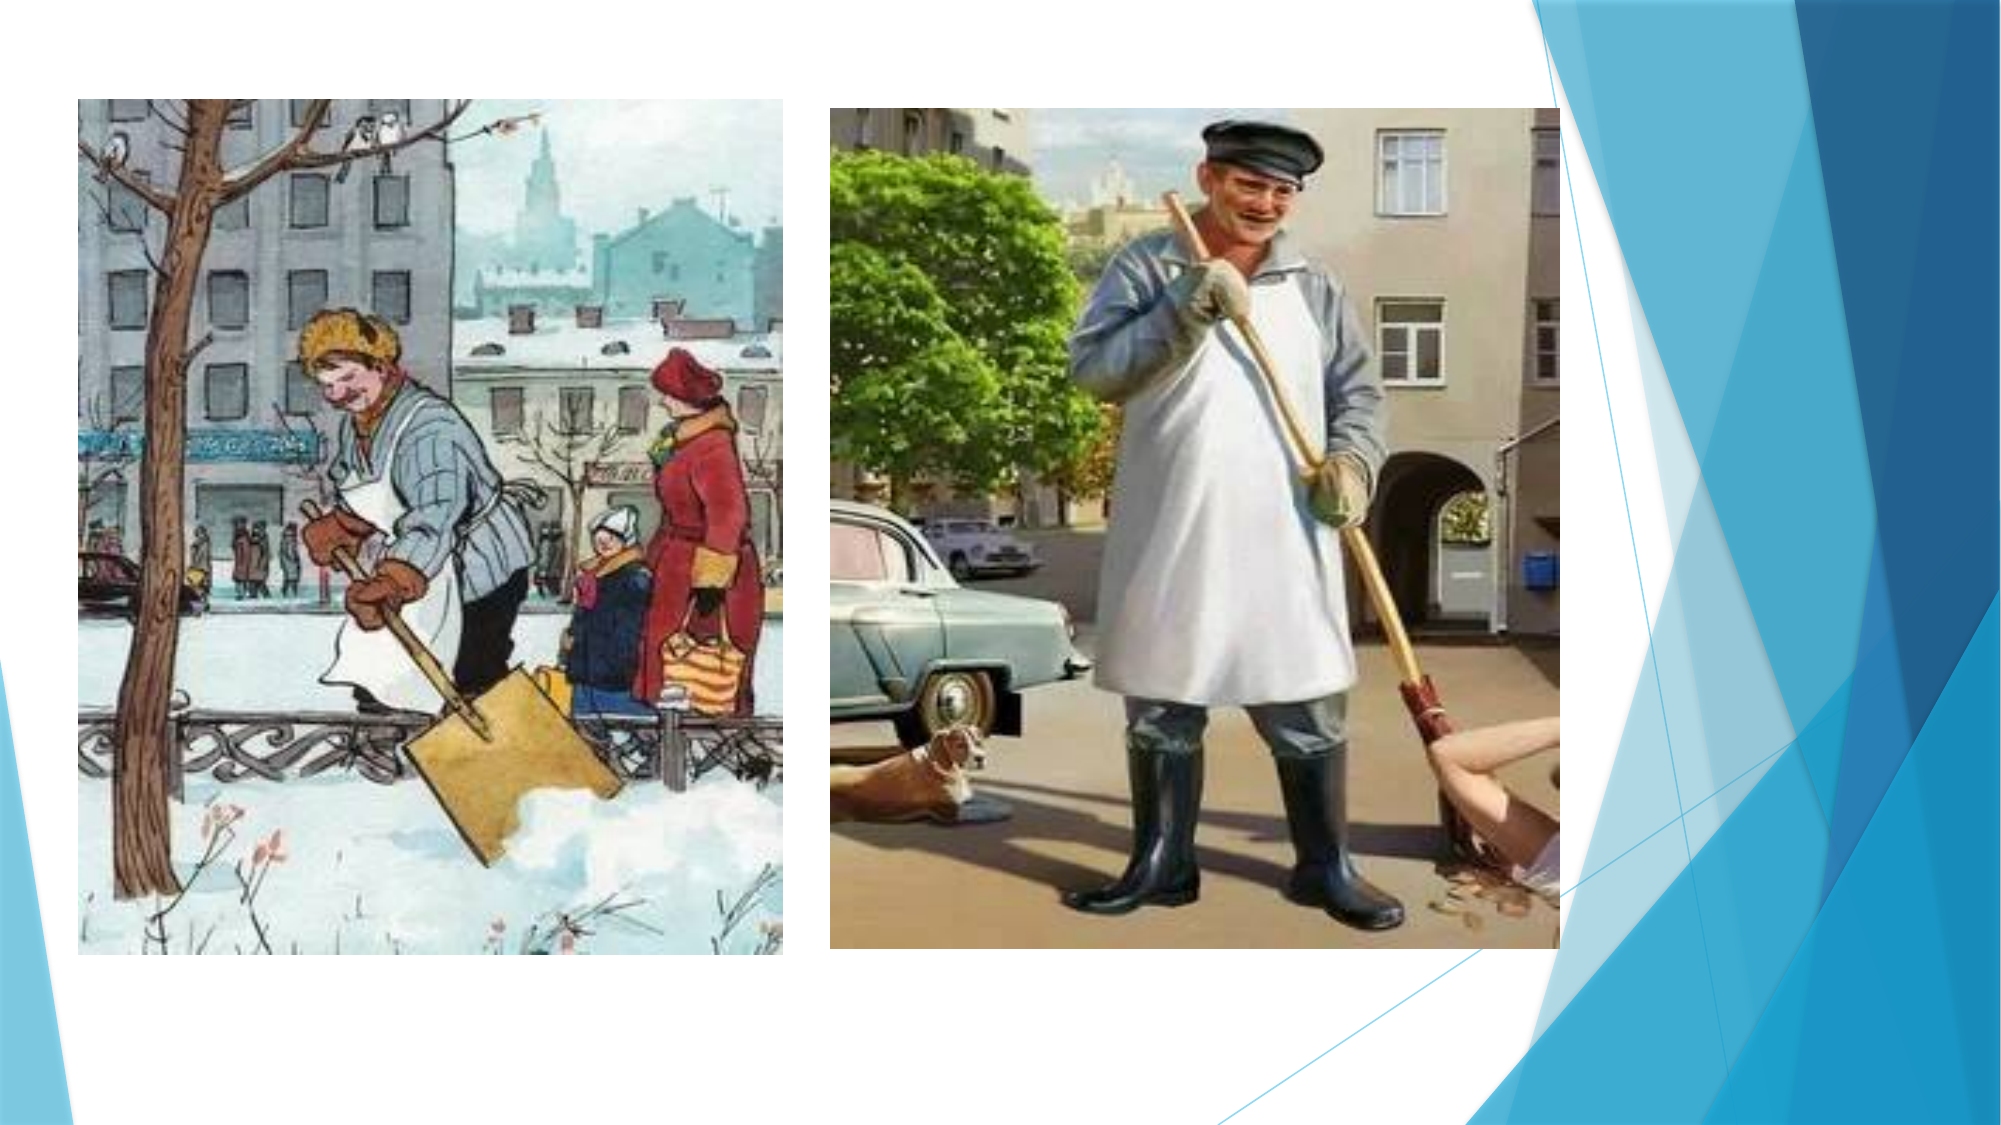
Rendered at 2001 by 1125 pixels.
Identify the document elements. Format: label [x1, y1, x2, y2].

list [77, 98, 783, 956]
list [830, 107, 1561, 949]
